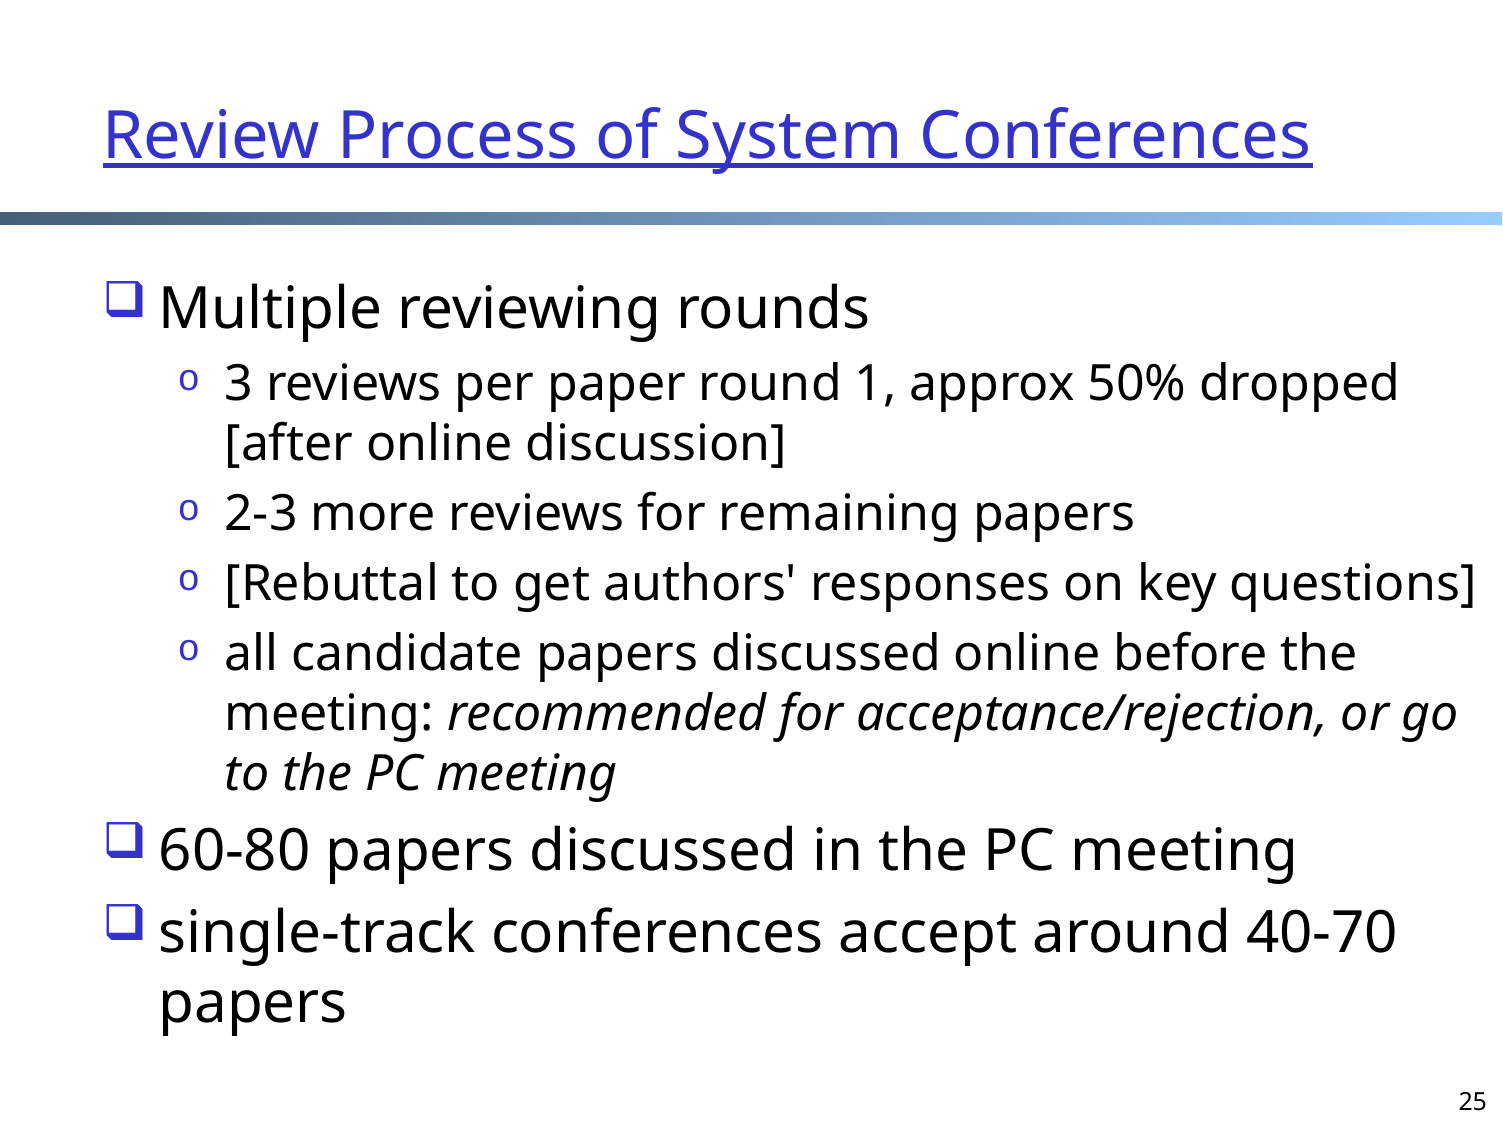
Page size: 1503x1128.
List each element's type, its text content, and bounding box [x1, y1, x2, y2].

title Review Process of System Conferences [87, 37, 1451, 226]
slide_number 25 [1151, 1051, 1503, 1128]
list Multiple reviewing rounds 3 reviews per paper round 1, approx 50% dropped [after online discussion] 2-3 more reviews for remaining papers [Rebuttal to get authors' responses on key questions] all candidate papers discussed online before the meeting: recommended for acceptance/rejection, or go to the PC meeting 60-80 papers discussed in the PC meeting single-track conferences accept around 40-70 papers [87, 263, 1503, 1027]
